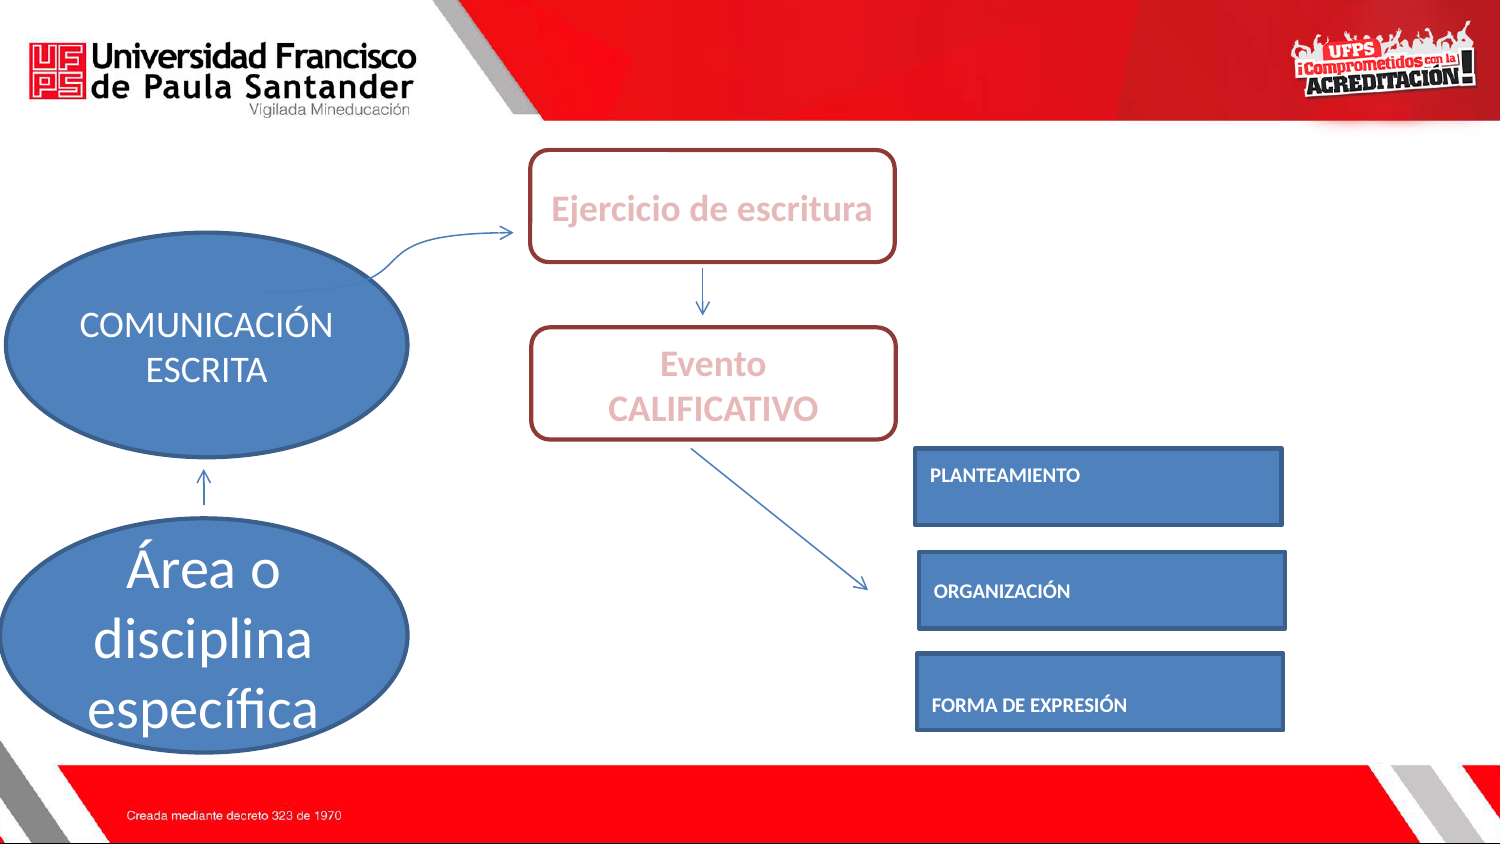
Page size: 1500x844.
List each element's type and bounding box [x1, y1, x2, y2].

picture [0, 0, 1500, 844]
text_box [690, 448, 869, 591]
text_box [265, 232, 514, 292]
